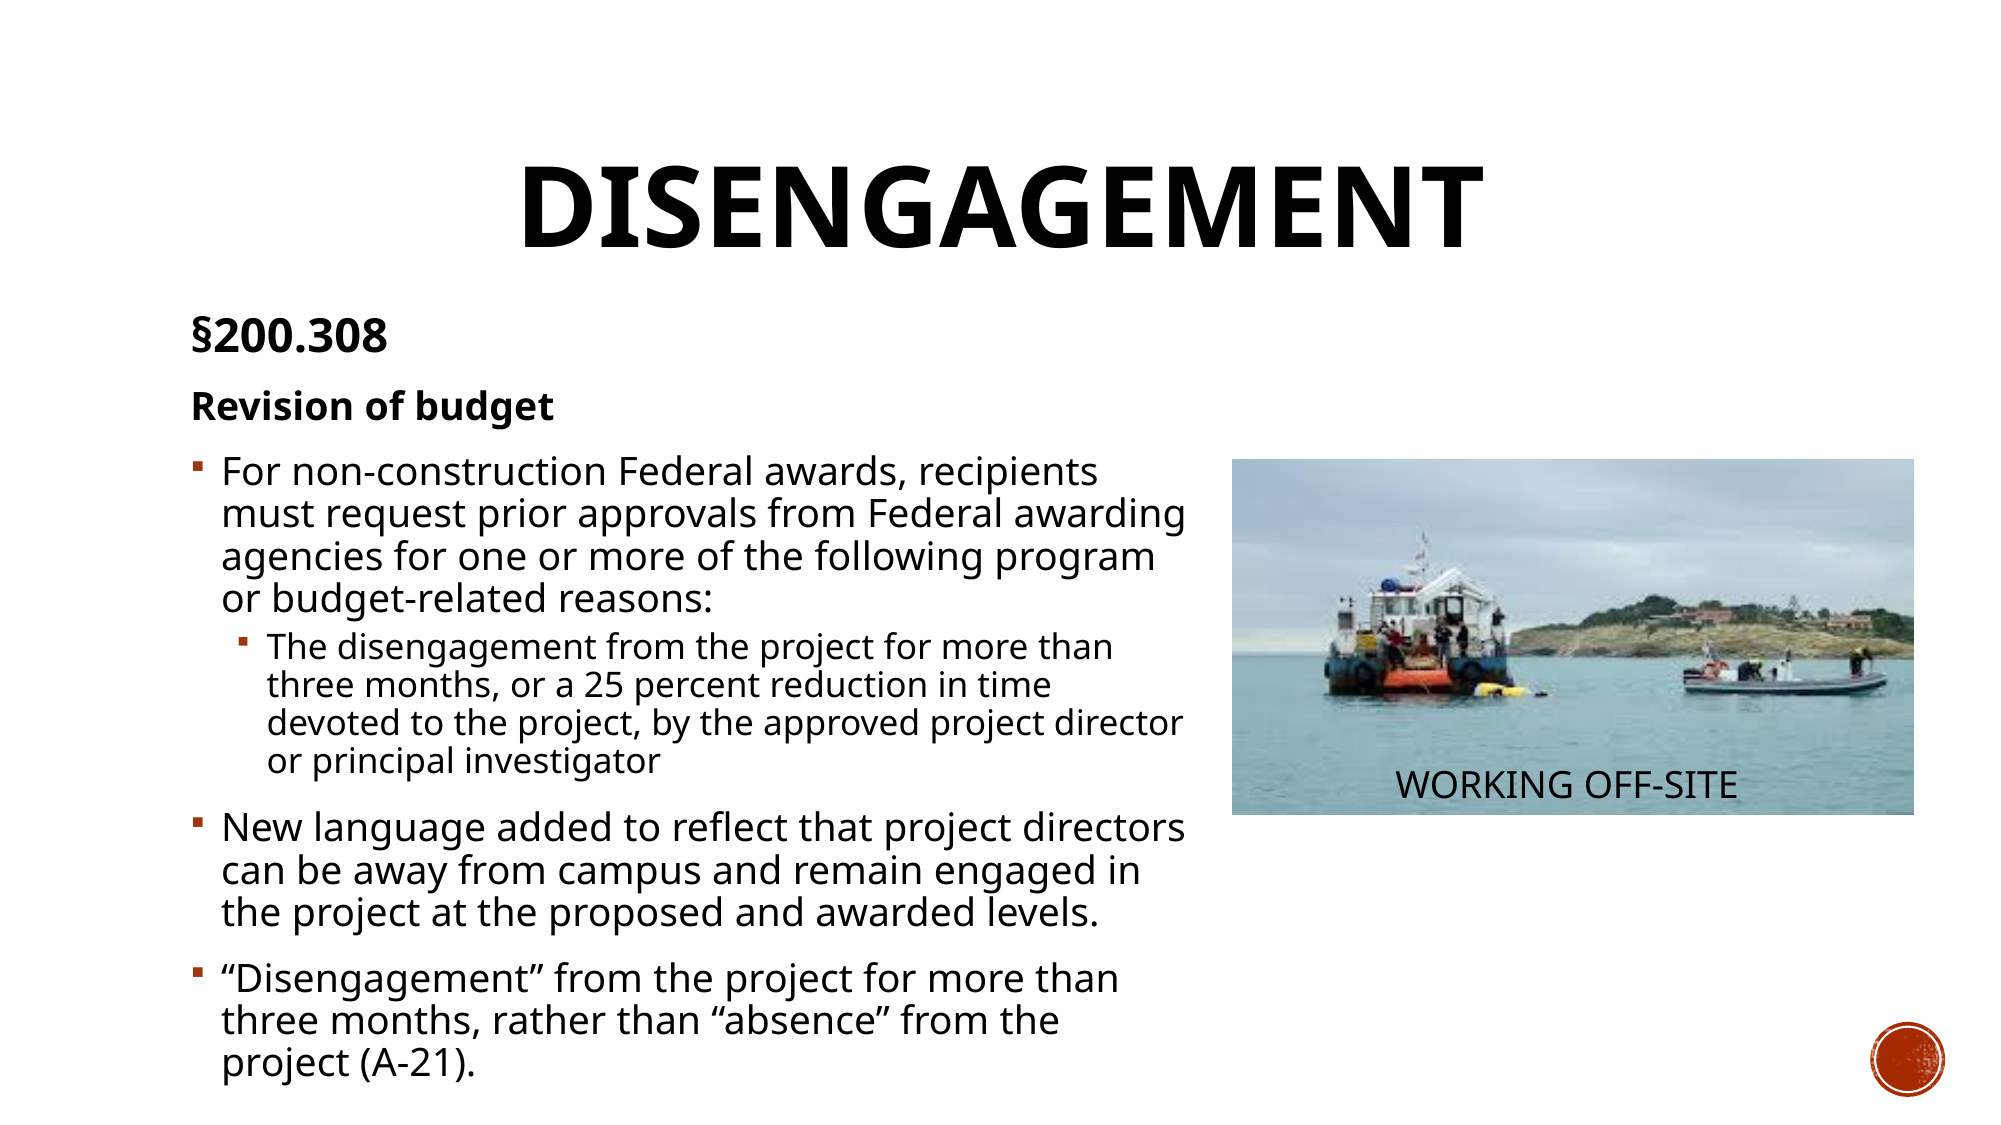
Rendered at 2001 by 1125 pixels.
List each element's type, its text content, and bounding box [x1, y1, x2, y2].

picture [1232, 459, 1914, 815]
list §200.308 Revision of budget For non-construction Federal awards, recipients must request prior approvals from Federal awarding agencies for one or more of the following program or budget-related reasons: The disengagement from the project for more than three months, or a 25 percent reduction in time devoted to the project, by the approved project director or principal investigator New language added to reflect that project directors can be away from campus and remain engaged in the project at the proposed and awarded levels. “Disengagement” from the project for more than three months, rather than “absence” from the project (A-21). [175, 304, 1208, 1093]
title disengagement [175, 79, 1826, 344]
